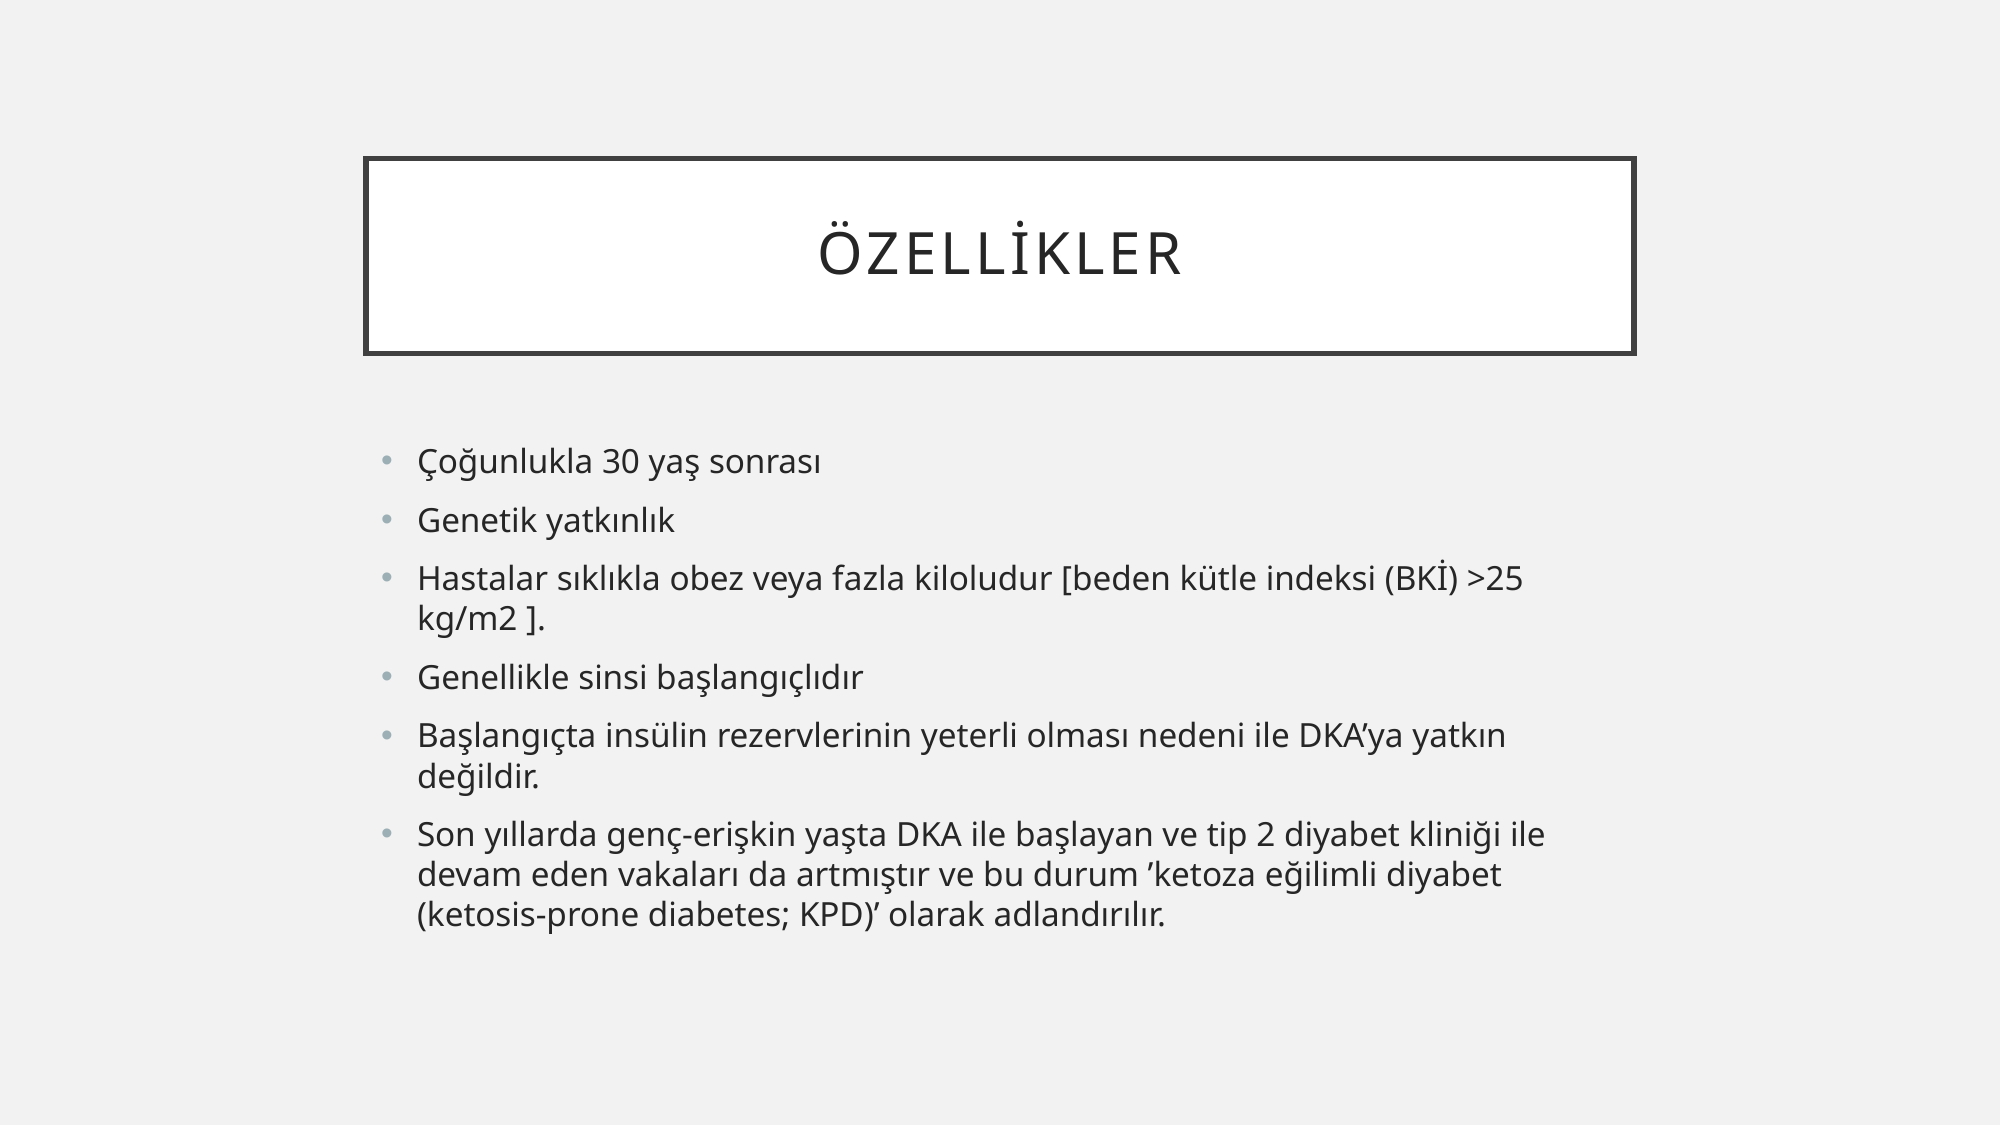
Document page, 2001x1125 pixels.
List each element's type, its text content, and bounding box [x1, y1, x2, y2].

title özellikler [363, 156, 1637, 356]
list Çoğunlukla 30 yaş sonrası Genetik yatkınlık Hastalar sıklıkla obez veya fazla kiloludur [beden kütle indeksi (BKİ) >25 kg/m2 ]. Genellikle sinsi başlangıçlıdır Başlangıçta insülin rezervlerinin yeterli olması nedeni ile DKA’ya yatkın değildir. Son yıllarda genç-erişkin yaşta DKA ile başlayan ve tip 2 diyabet kliniği ile devam eden vakaları da artmıştır ve bu durum ’ketoza eğilimli diyabet (ketosis-prone diabetes; KPD)’ olarak adlandırılır. [366, 432, 1634, 942]
